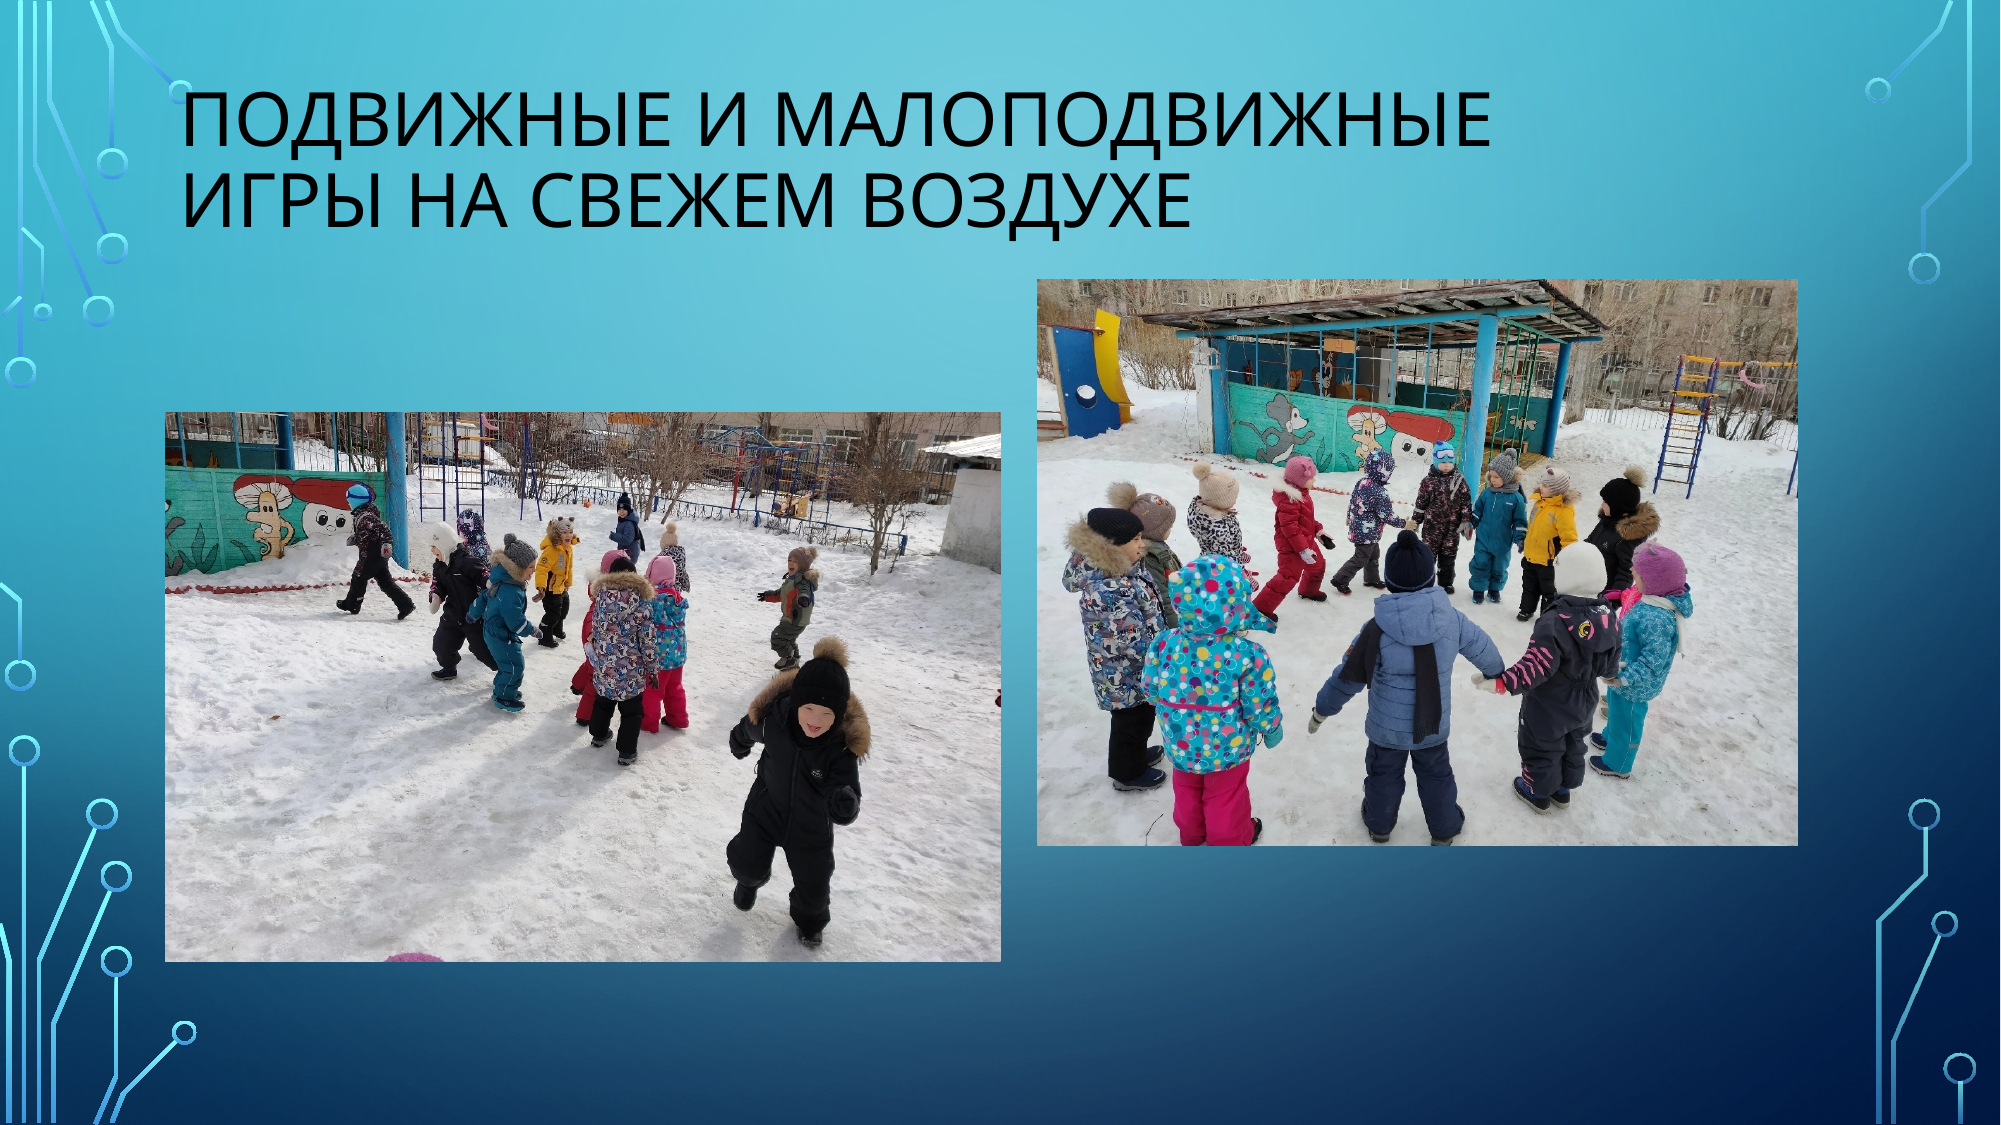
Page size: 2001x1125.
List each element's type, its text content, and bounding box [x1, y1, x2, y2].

picture [165, 412, 1001, 962]
picture [1037, 279, 1798, 846]
title Подвижные И малоподвижные игры на свежем воздухе [164, 0, 1550, 577]
